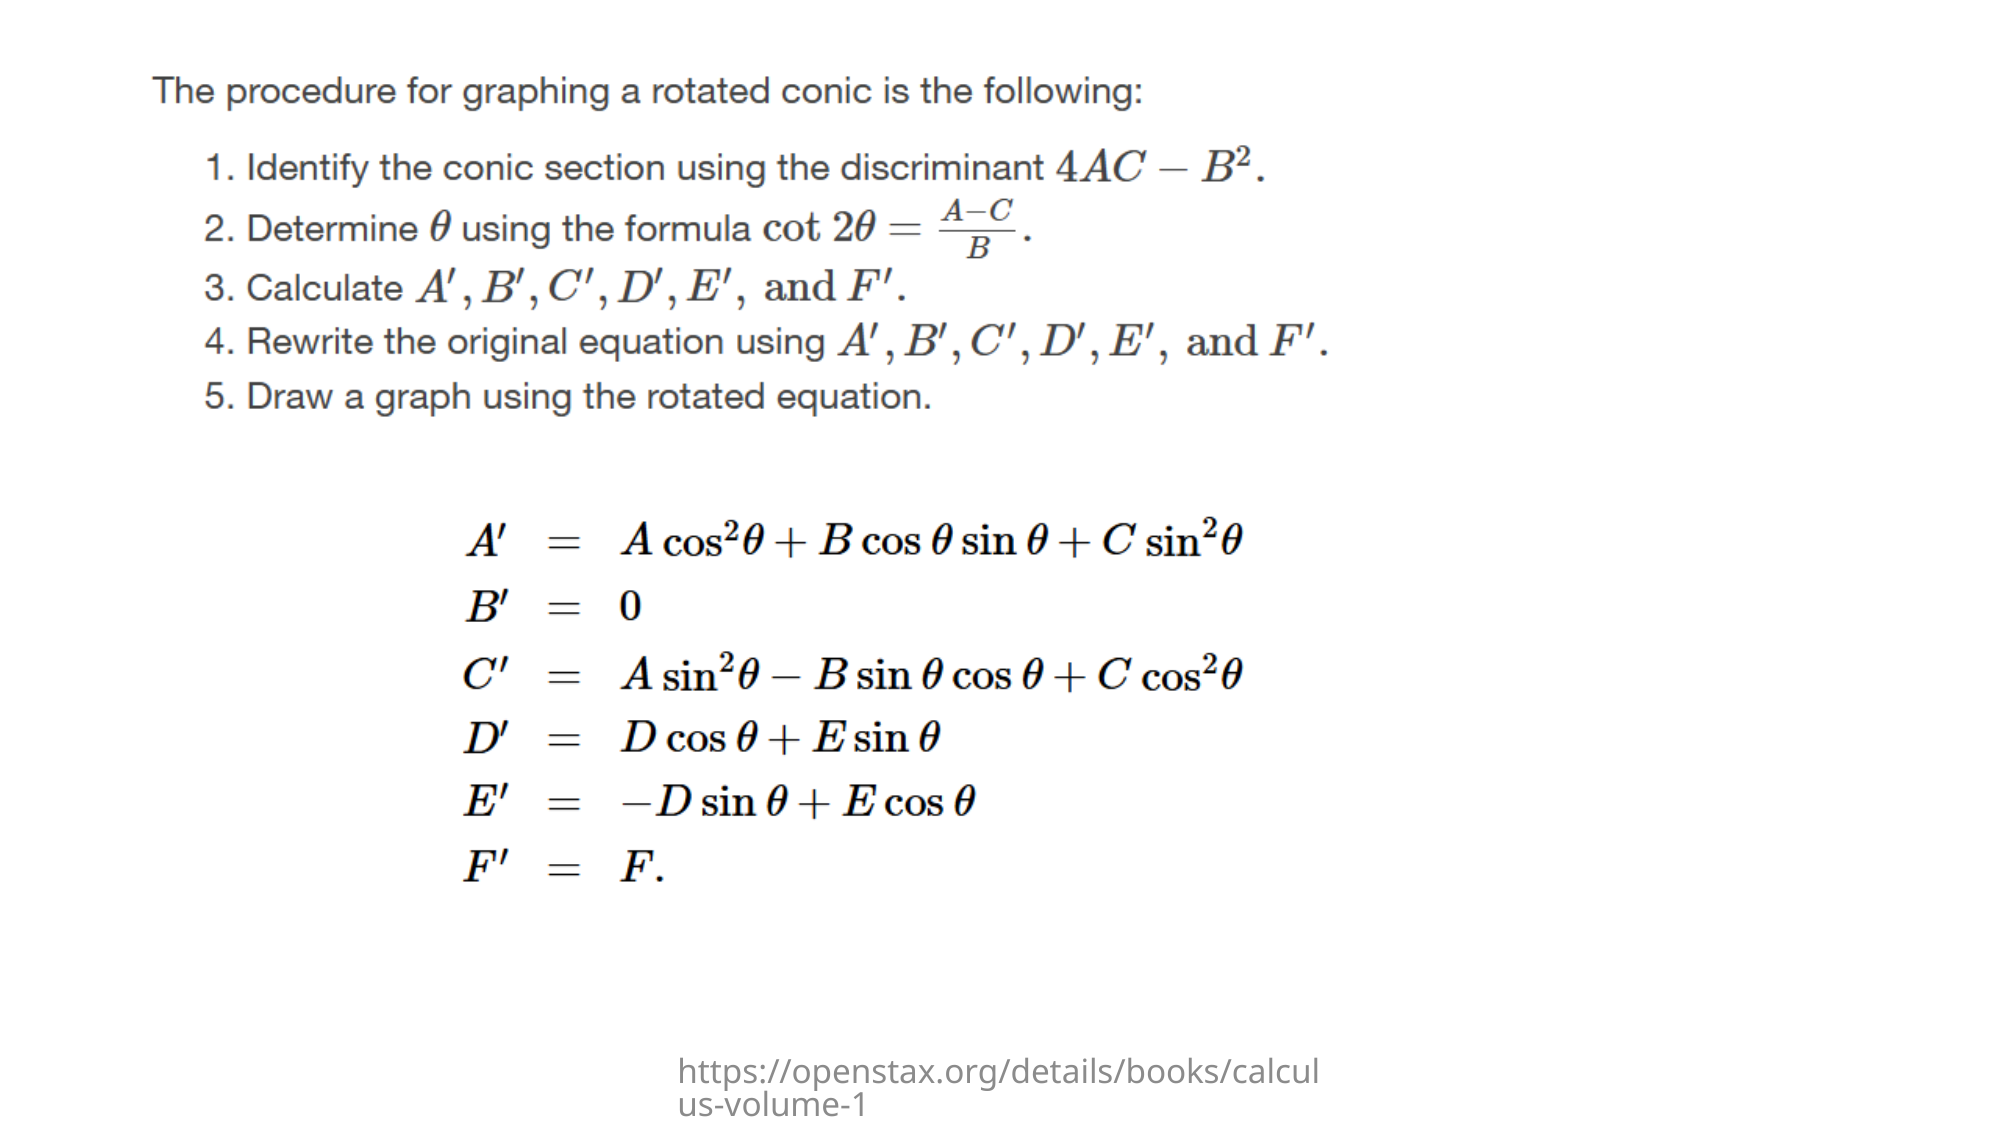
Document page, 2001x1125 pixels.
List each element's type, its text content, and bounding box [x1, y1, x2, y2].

footer https://openstax.org/details/books/calculus-volume-1 [662, 1042, 1338, 1103]
picture [103, 36, 1380, 445]
picture [426, 478, 1297, 935]
